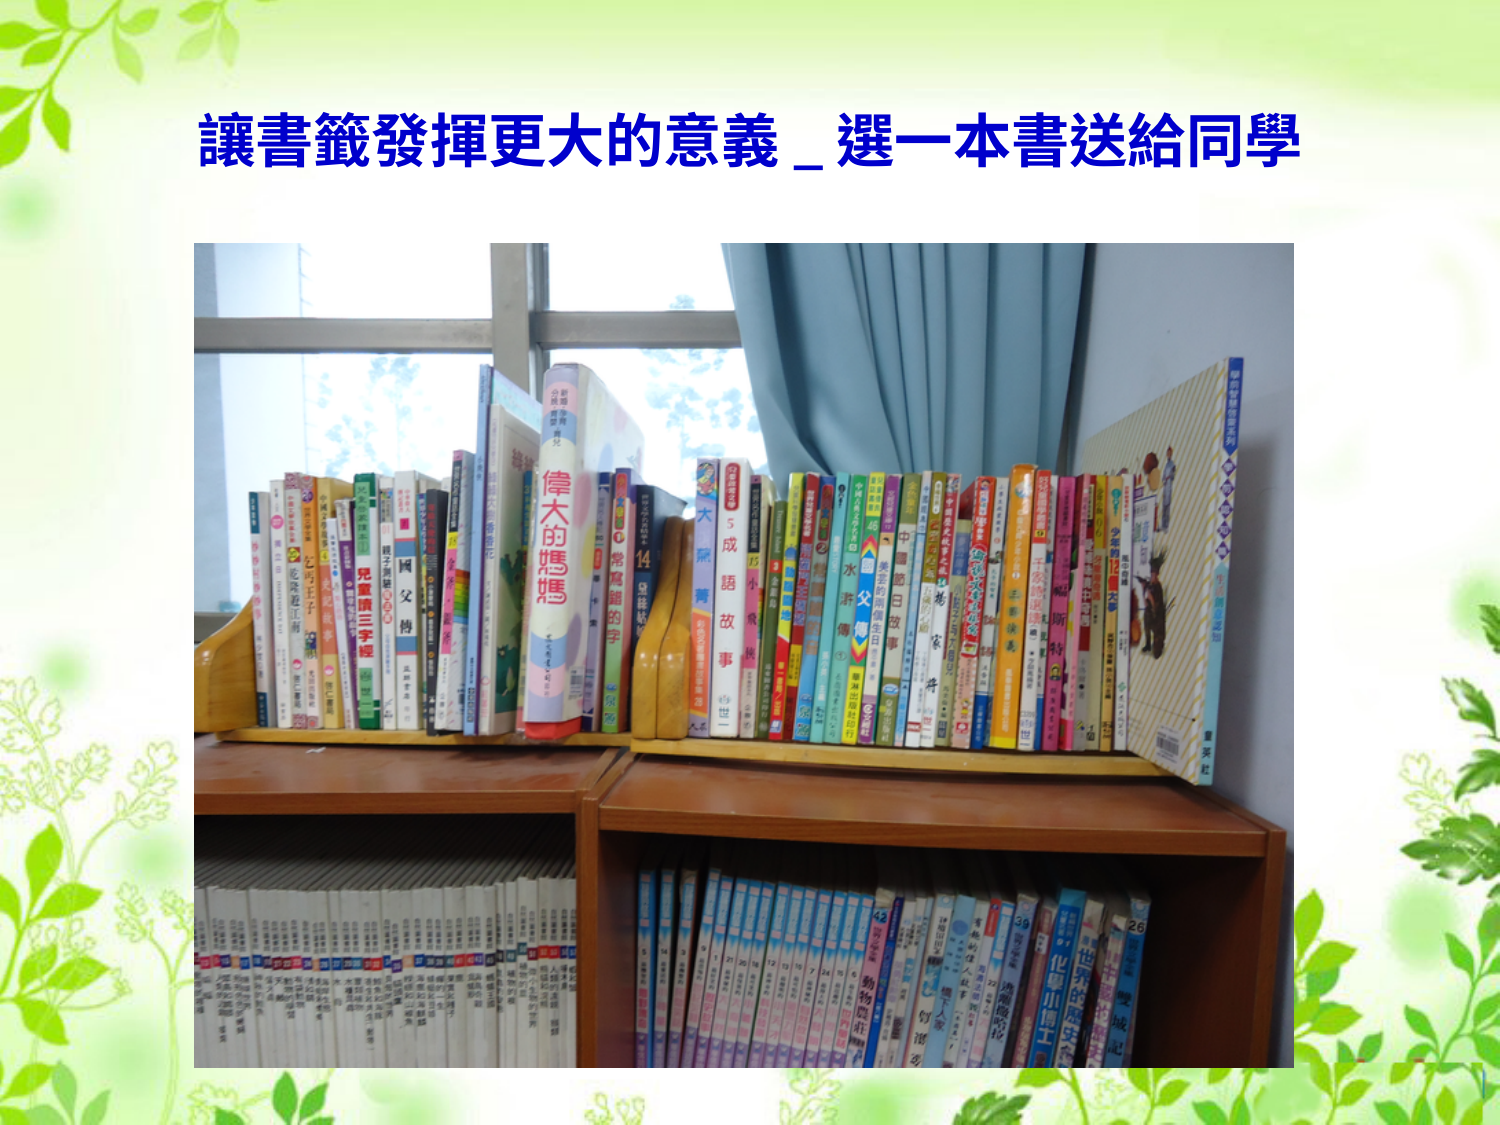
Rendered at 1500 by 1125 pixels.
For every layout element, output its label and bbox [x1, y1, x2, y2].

picture [0, 0, 1500, 1125]
list [194, 243, 1294, 1068]
